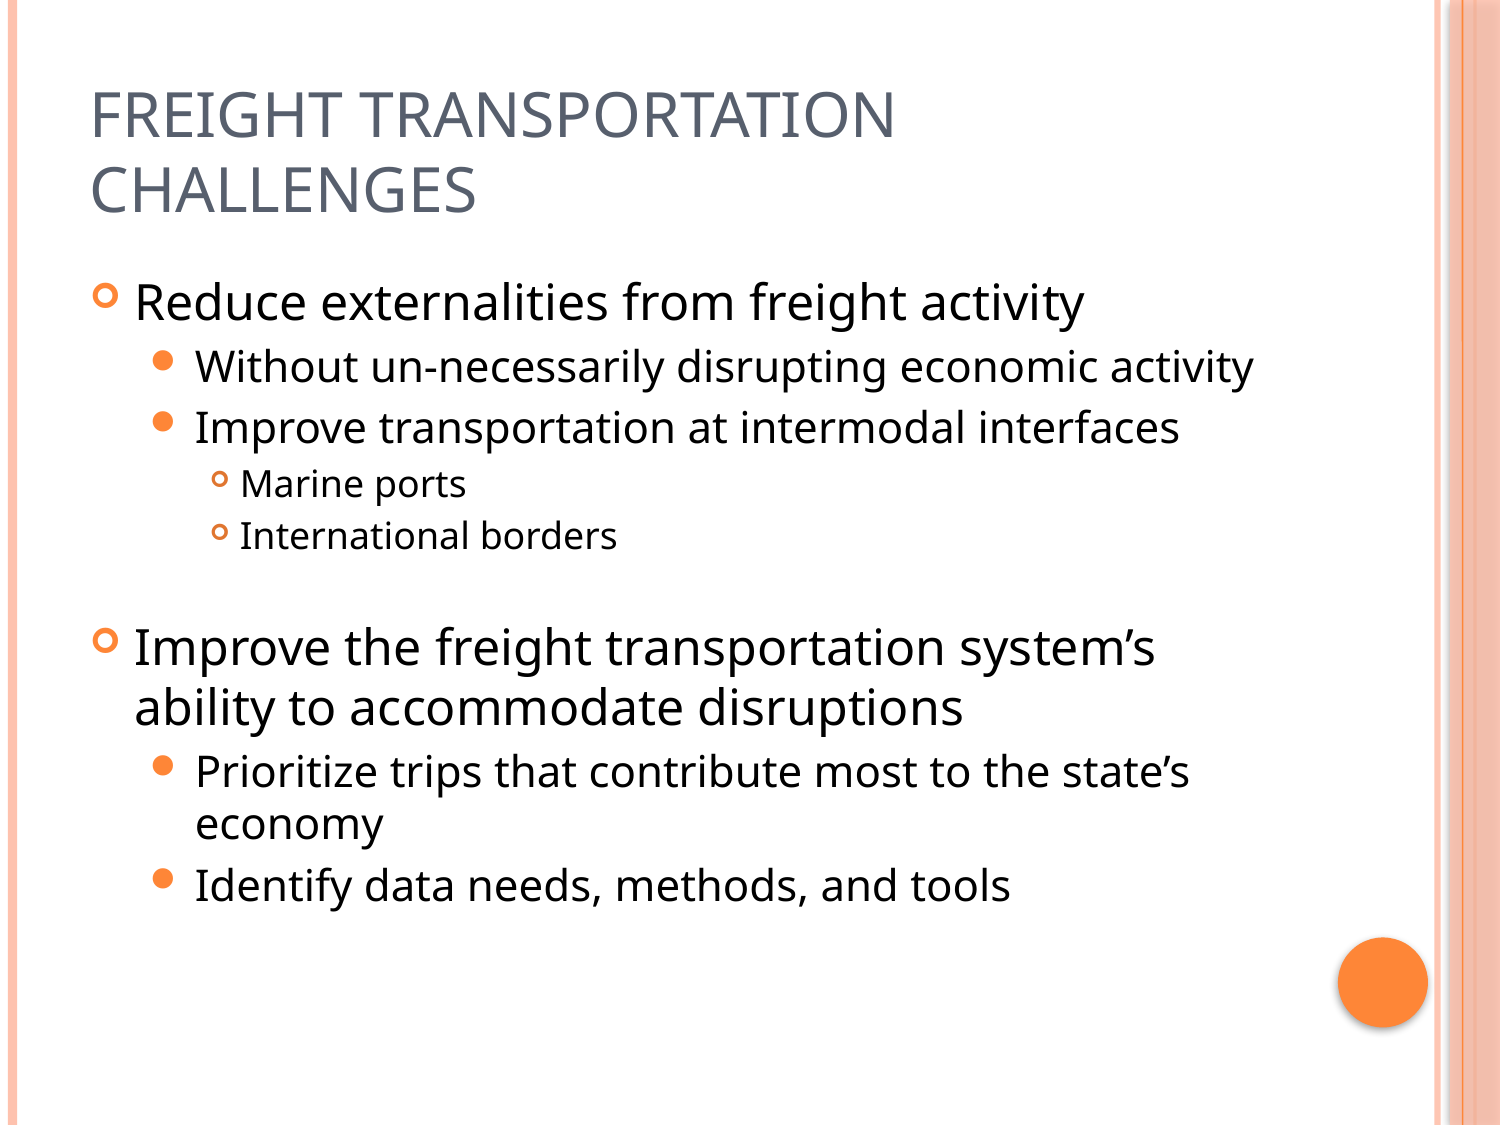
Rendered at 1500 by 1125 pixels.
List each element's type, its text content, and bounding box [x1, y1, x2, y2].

title Freight Transportation Challenges [75, 45, 1300, 233]
list Reduce externalities from freight activity Without un-necessarily disrupting economic activity Improve transportation at intermodal interfaces Marine ports International borders Improve the freight transportation system’s ability to accommodate disruptions Prioritize trips that contribute most to the state’s economy Identify data needs, methods, and tools [75, 262, 1300, 1062]
